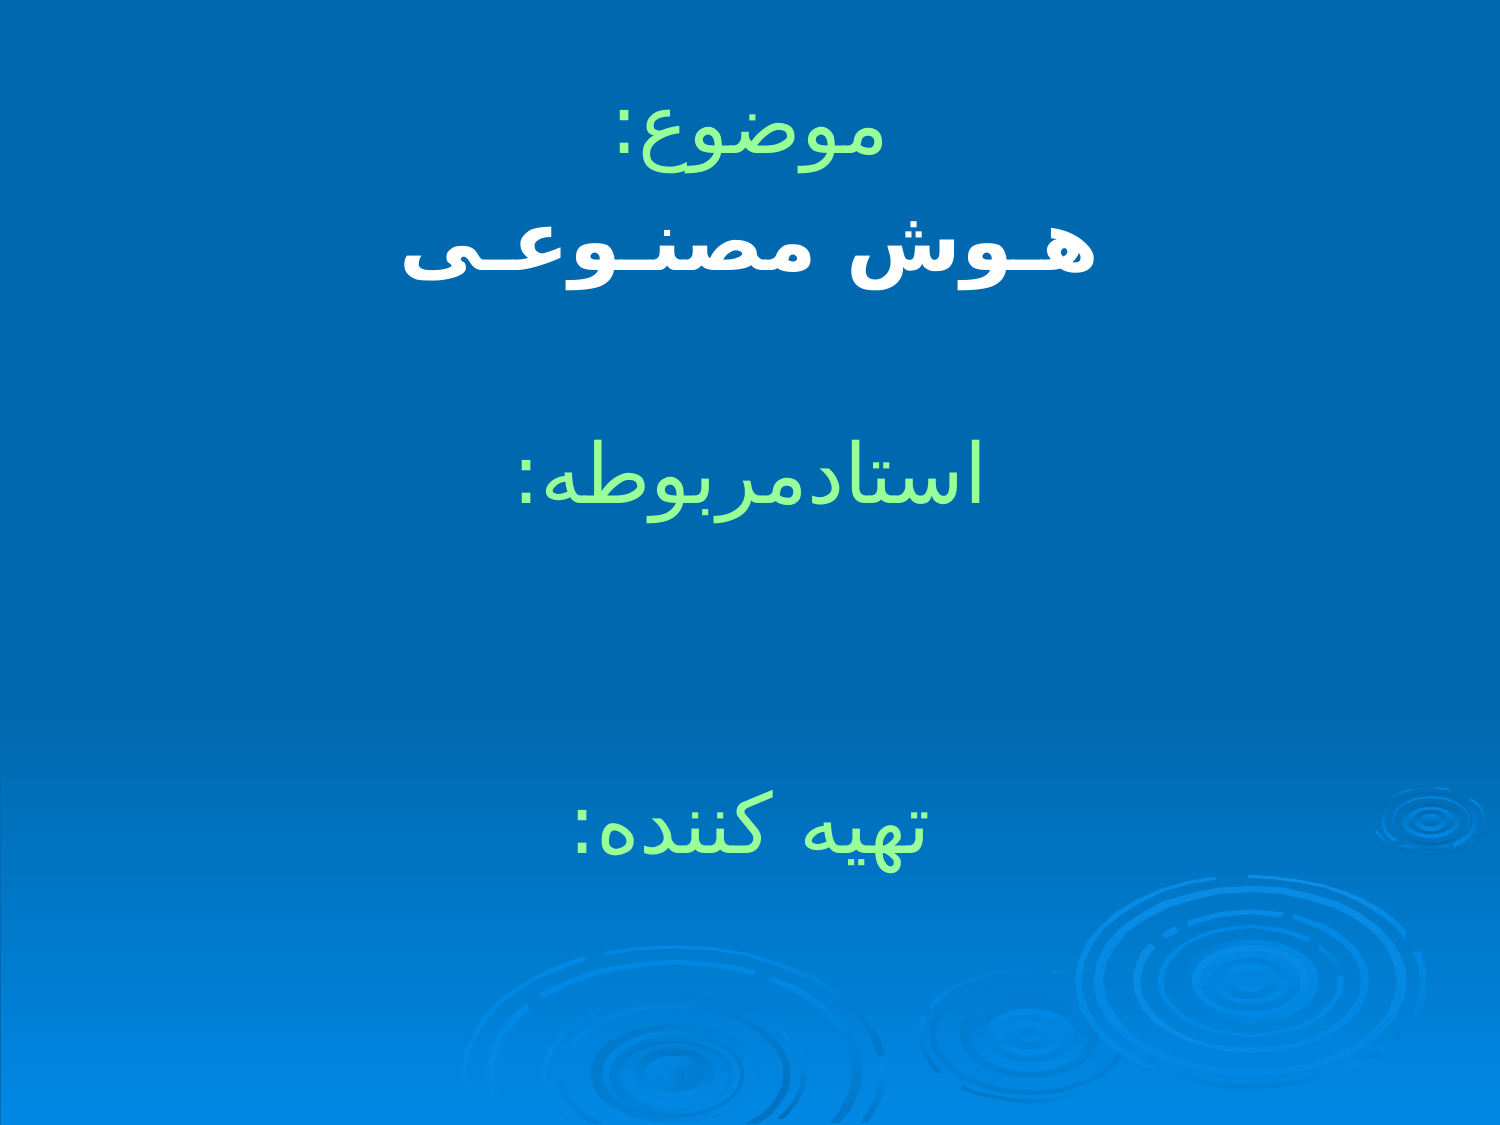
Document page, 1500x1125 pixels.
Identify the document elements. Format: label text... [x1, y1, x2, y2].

list موضوع: هـوش مصنـوعـی استادمربوطه: تهیه کننده: [75, 62, 1425, 1075]
